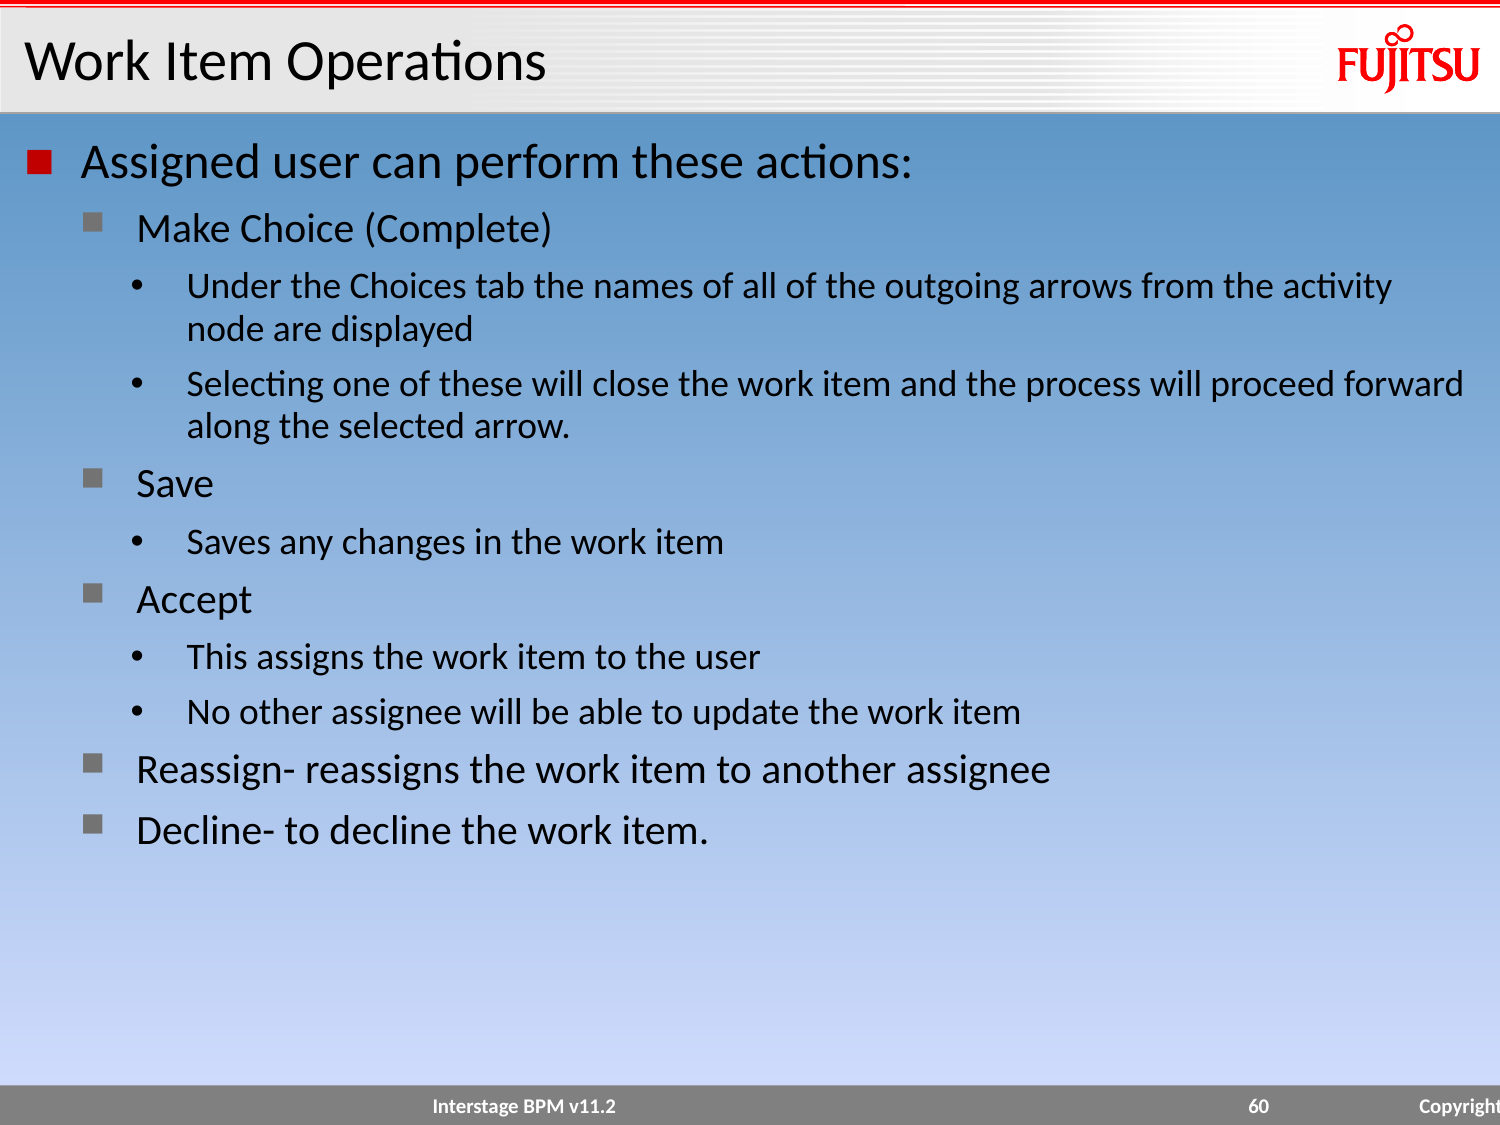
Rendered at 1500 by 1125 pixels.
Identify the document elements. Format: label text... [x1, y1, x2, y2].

title Work Item Operations [9, 0, 1318, 115]
list Assigned user can perform these actions: Make Choice (Complete) Under the Choices tab the names of all of the outgoing arrows from the activity node are displayed Selecting one of these will close the work item and the process will proceed forward along the selected arrow. Save Saves any changes in the work item Accept This assigns the work item to the user No other assignee will be able to update the work item Reassign- reassigns the work item to another assignee Decline- to decline the work item. [9, 125, 1490, 1075]
picture [1318, 8, 1500, 112]
picture [0, 8, 9, 112]
